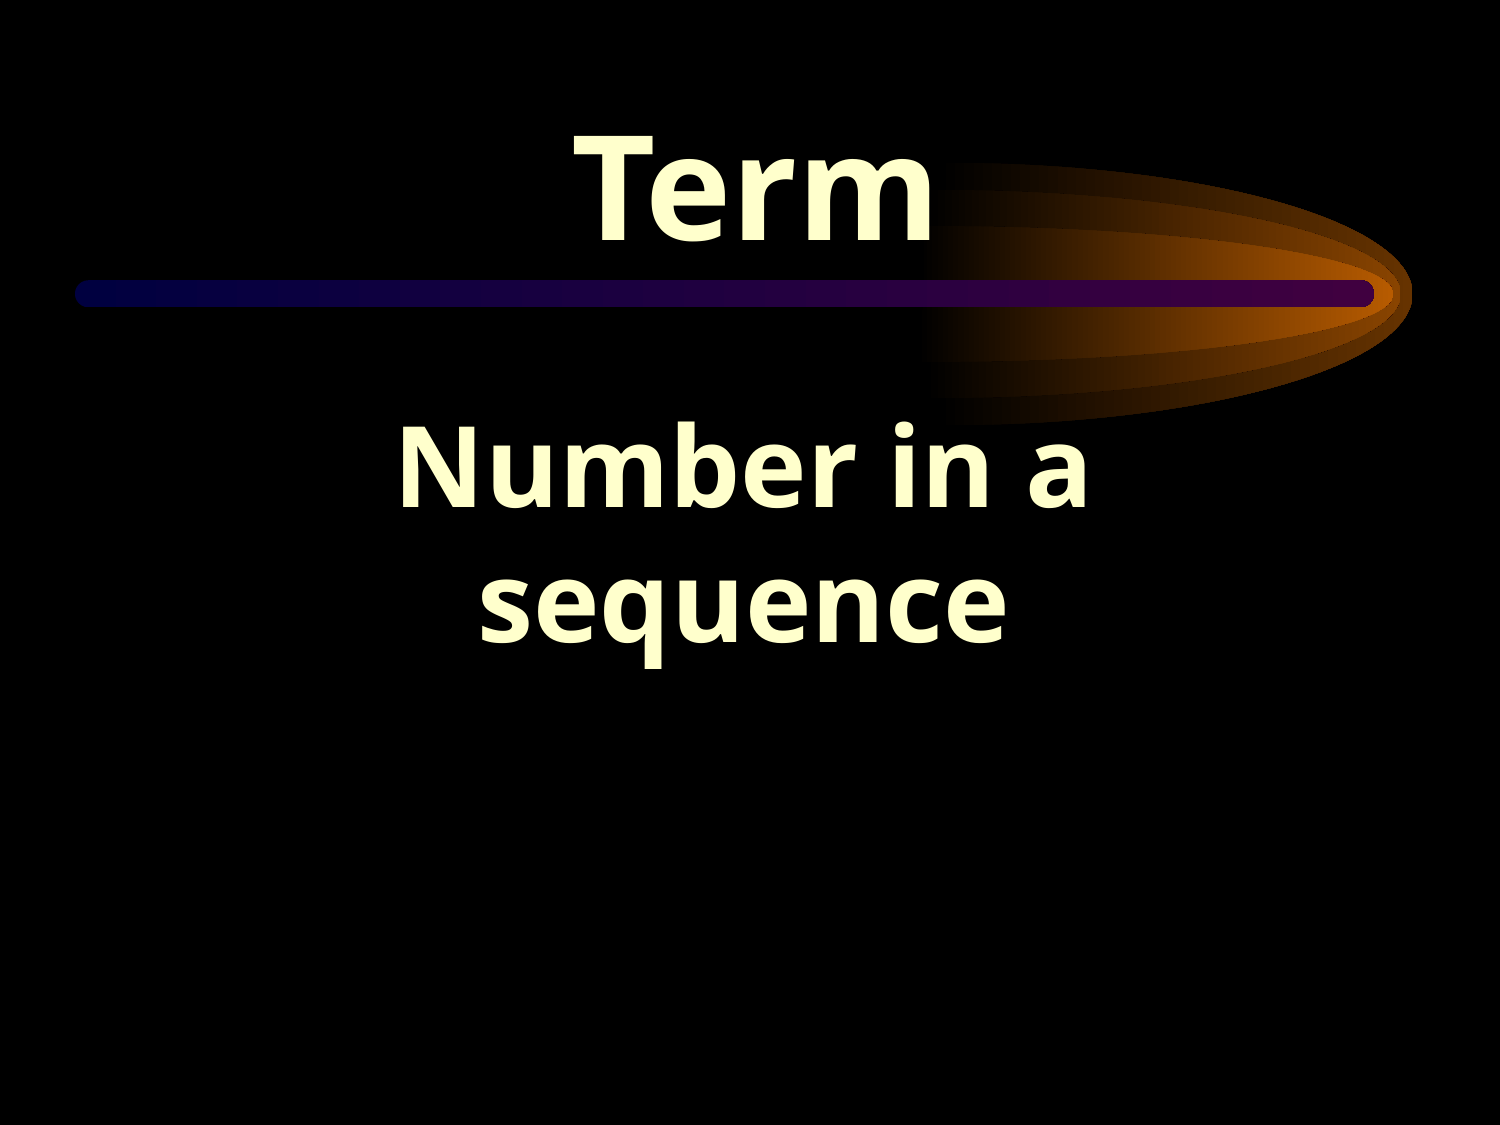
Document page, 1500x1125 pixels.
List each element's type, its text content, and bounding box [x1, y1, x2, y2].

text_box Number in a sequence [125, 387, 1363, 673]
text_box Term [274, 87, 1238, 278]
